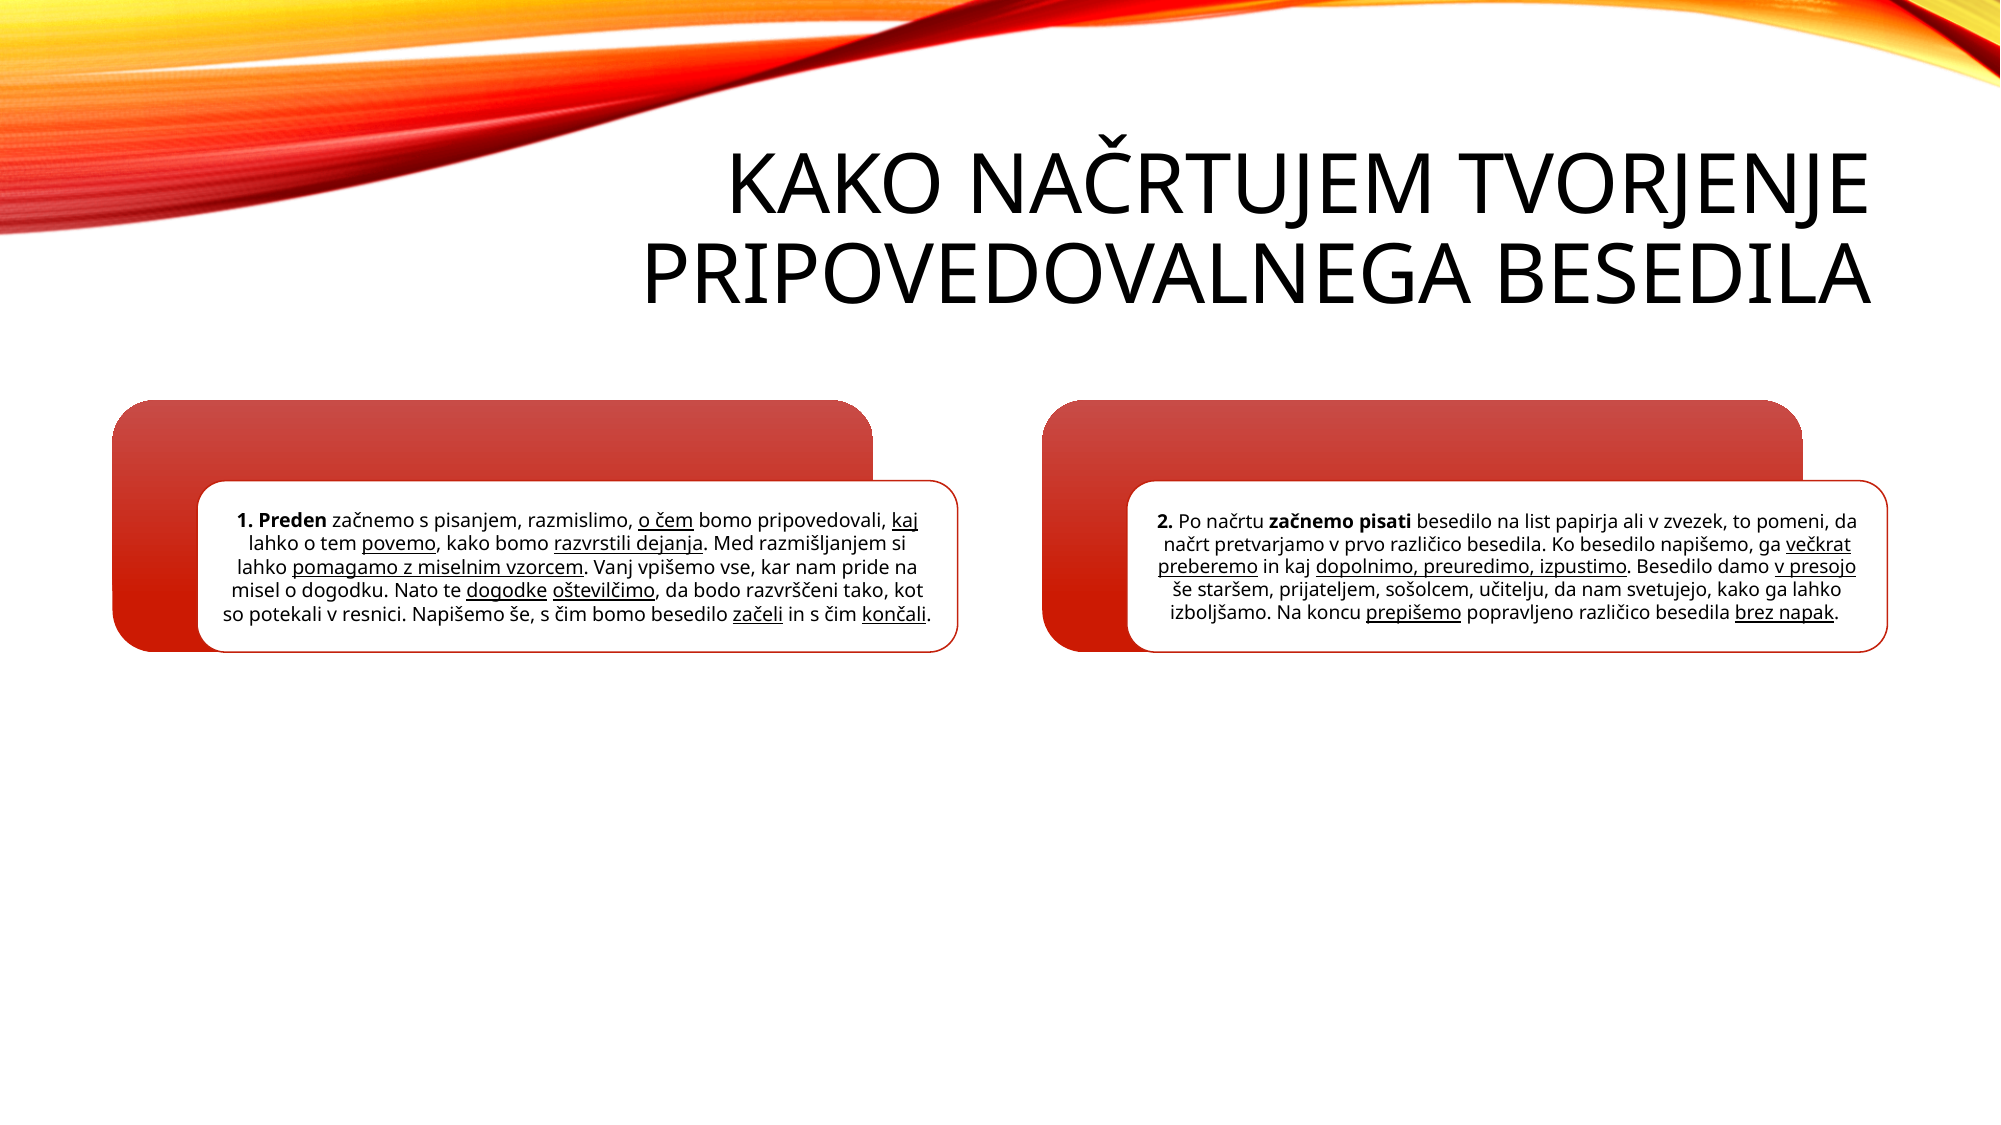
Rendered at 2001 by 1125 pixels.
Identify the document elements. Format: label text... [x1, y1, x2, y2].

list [112, 400, 1888, 980]
picture [0, 0, 2000, 237]
title Kako načrtujem tvorjenje pripovedovalnega besedila [474, 125, 1888, 338]
